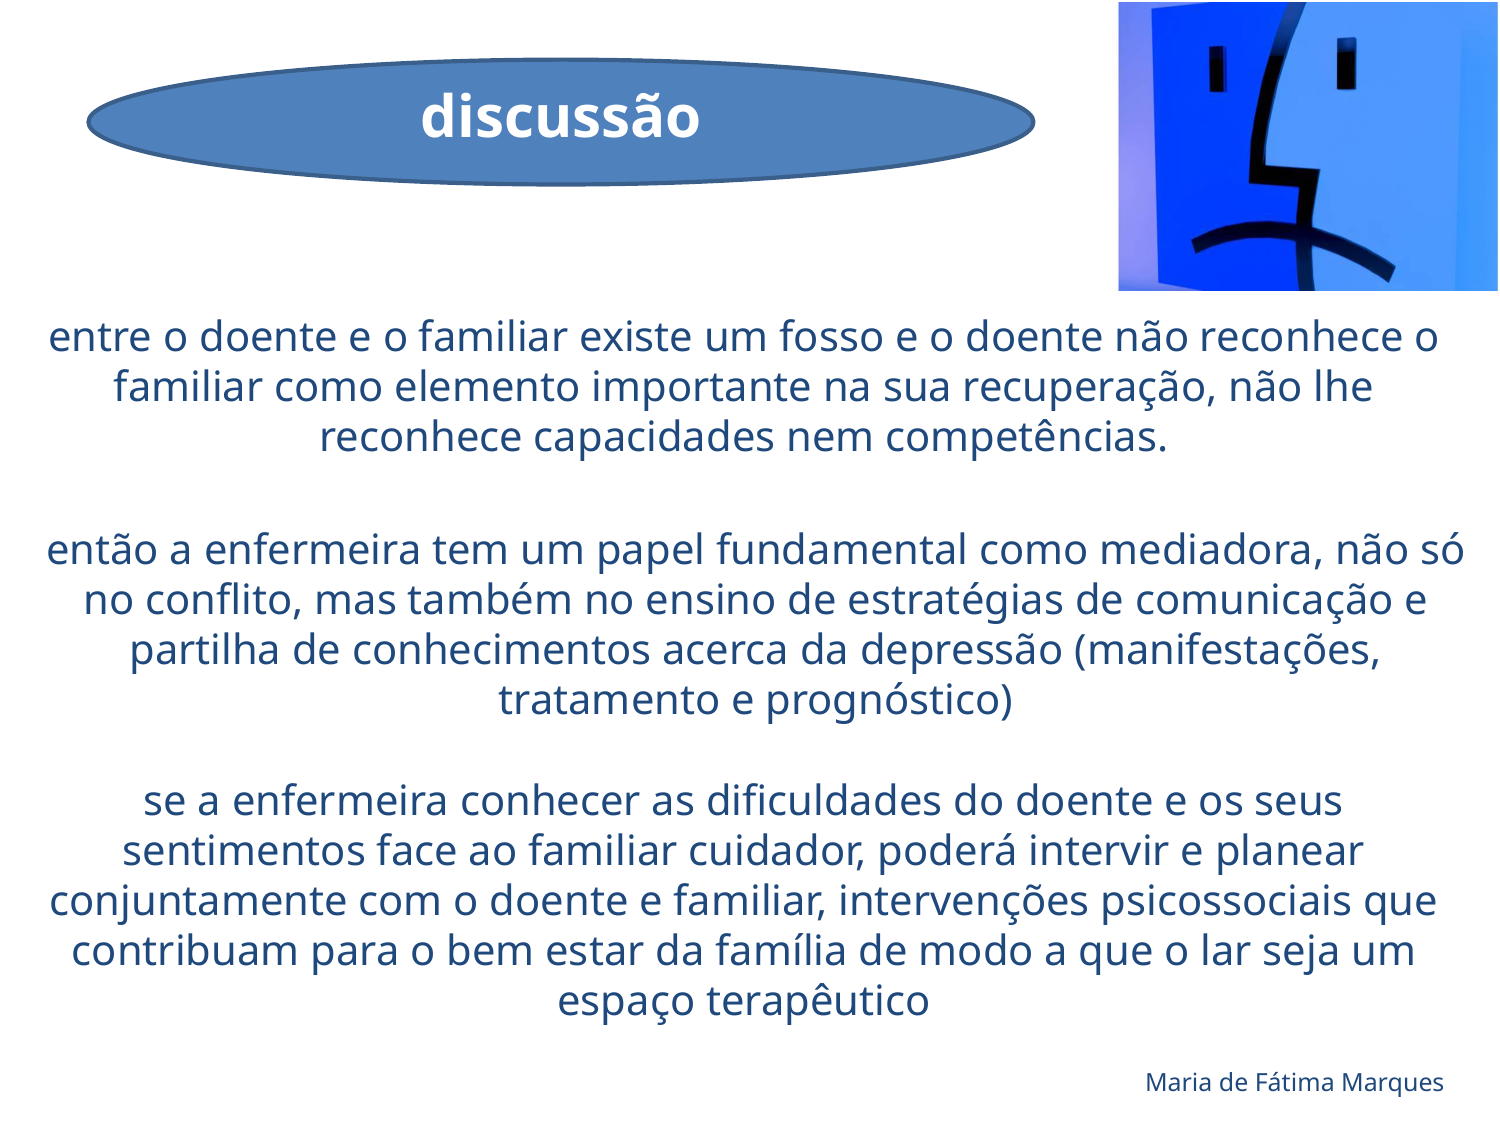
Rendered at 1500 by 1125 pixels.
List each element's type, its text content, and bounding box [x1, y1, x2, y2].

text_box se a enfermeira conhecer as dificuldades do doente e os seus sentimentos face ao familiar cuidador, poderá intervir e planear conjuntamente com o doente e familiar, intervenções psicossociais que contribuam para o bem estar da família de modo a que o lar seja um espaço terapêutico [29, 766, 1459, 1032]
text_box [267, 57, 855, 71]
picture [1115, 1, 1500, 291]
text_box entre o doente e o familiar existe um fosso e o doente não reconhece o familiar como elemento importante na sua recuperação, não lhe reconhece capacidades nem competências. [29, 302, 1459, 468]
text_box então a enfermeira tem um papel fundamental como mediadora, não só no conflito, mas também no ensino de estratégias de comunicação e partilha de conhecimentos acerca da depressão (manifestações, tratamento e prognóstico) [29, 515, 1483, 730]
text_box discussão [224, 71, 898, 157]
text_box Maria de Fátima Marques [1130, 1058, 1500, 1104]
text_box [86, 76, 1036, 187]
